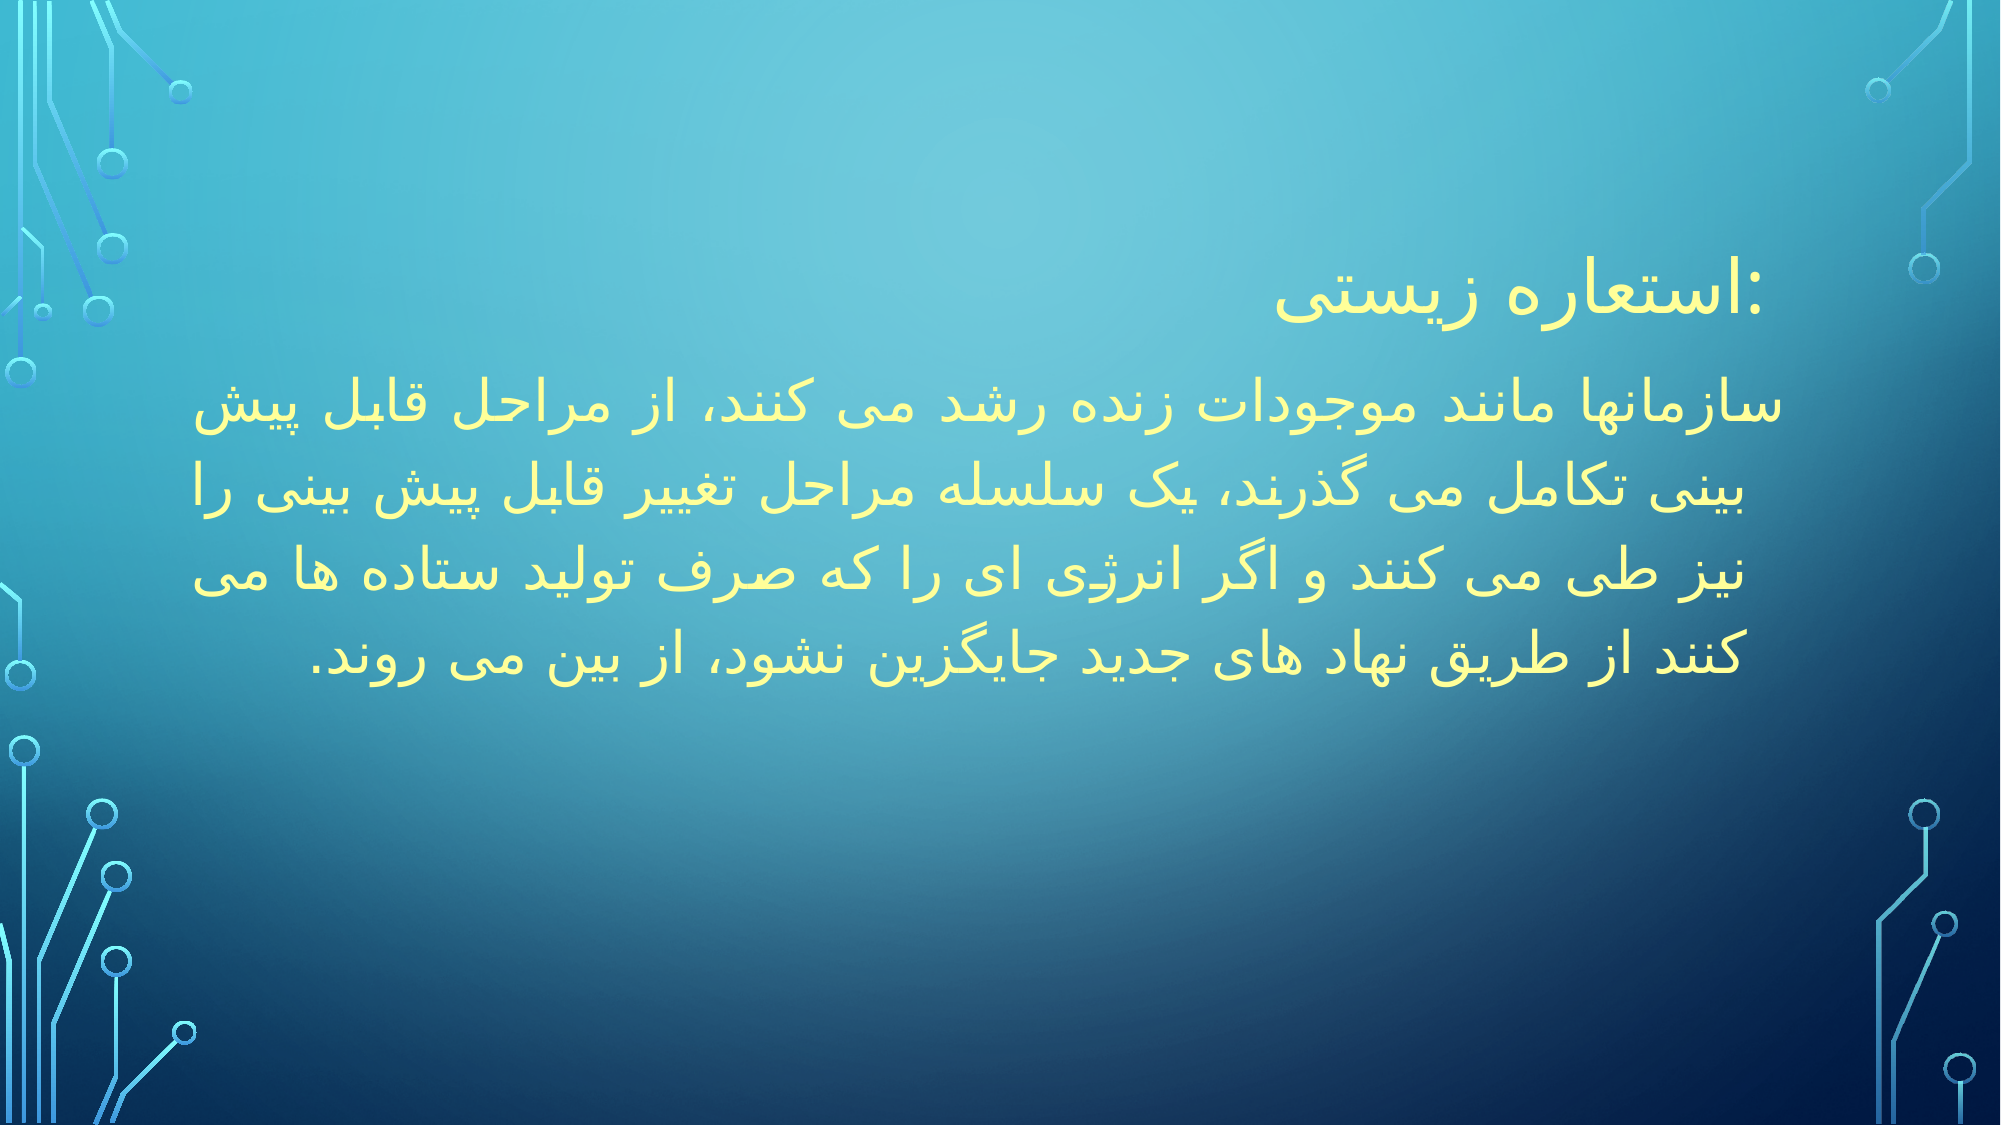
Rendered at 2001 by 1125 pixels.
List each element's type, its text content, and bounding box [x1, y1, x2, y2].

list استعاره زیستی: سازمانها مانند موجودات زنده رشد می کنند، از مراحل قابل پیش بینی تکامل می گذرند، یک سلسله مراحل تغییر قابل پیش بینی را نیز طی می کنند و اگر انرژی ای را که صرف تولید ستاده ها می کنند از طریق نهاد های جدید جایگزین نشود، از بین می روند. [175, 213, 1801, 794]
